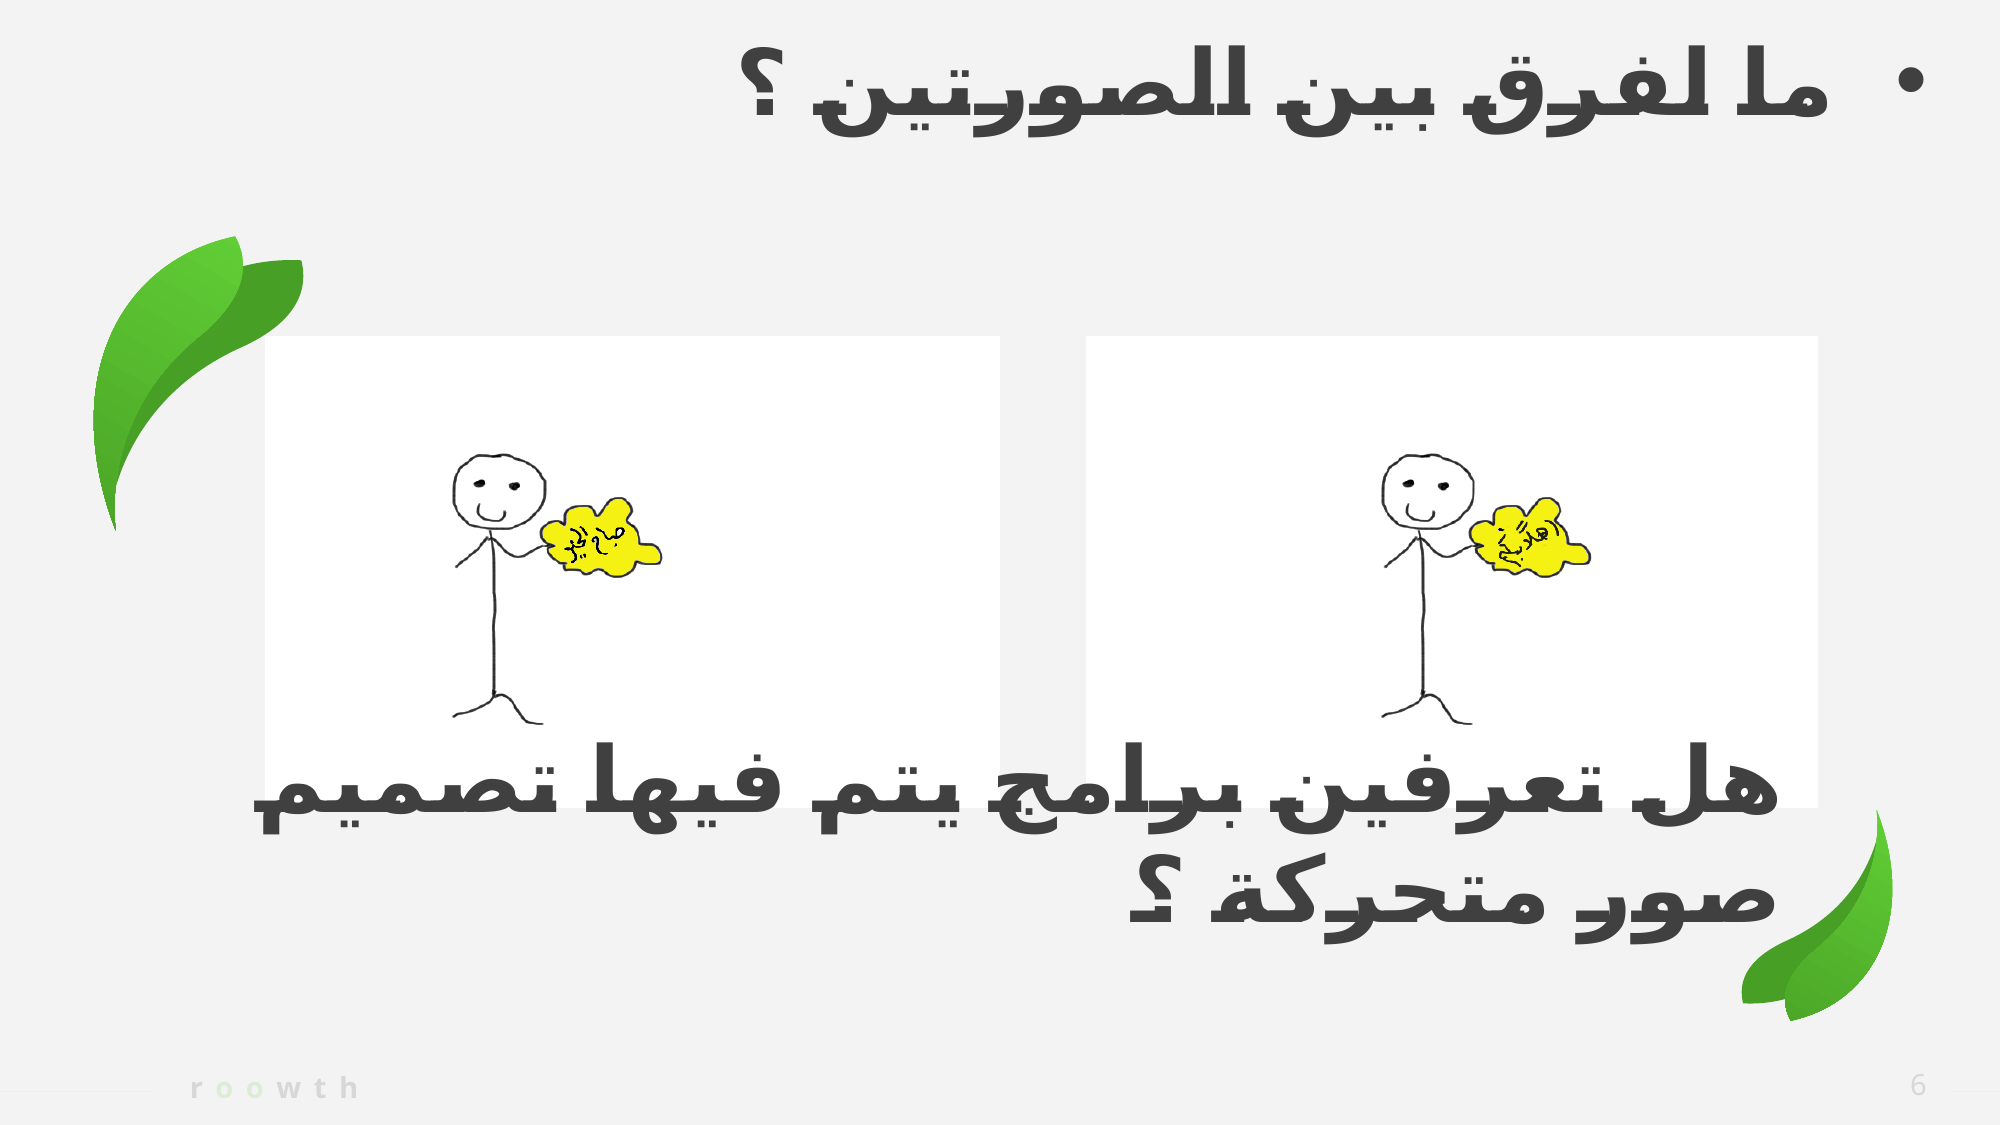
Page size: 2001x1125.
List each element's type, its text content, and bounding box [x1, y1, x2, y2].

text_box [0, 0, 2000, 1125]
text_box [1767, 806, 1891, 1038]
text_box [96, 212, 267, 534]
picture [1086, 336, 1818, 808]
text_box هل تعرفين برامج يتم فيها تصميم صور متحركة ؟ [135, 713, 1767, 948]
text_box ما لفرق بين الصورتين ؟ [27, 16, 1943, 142]
picture [265, 336, 1000, 808]
